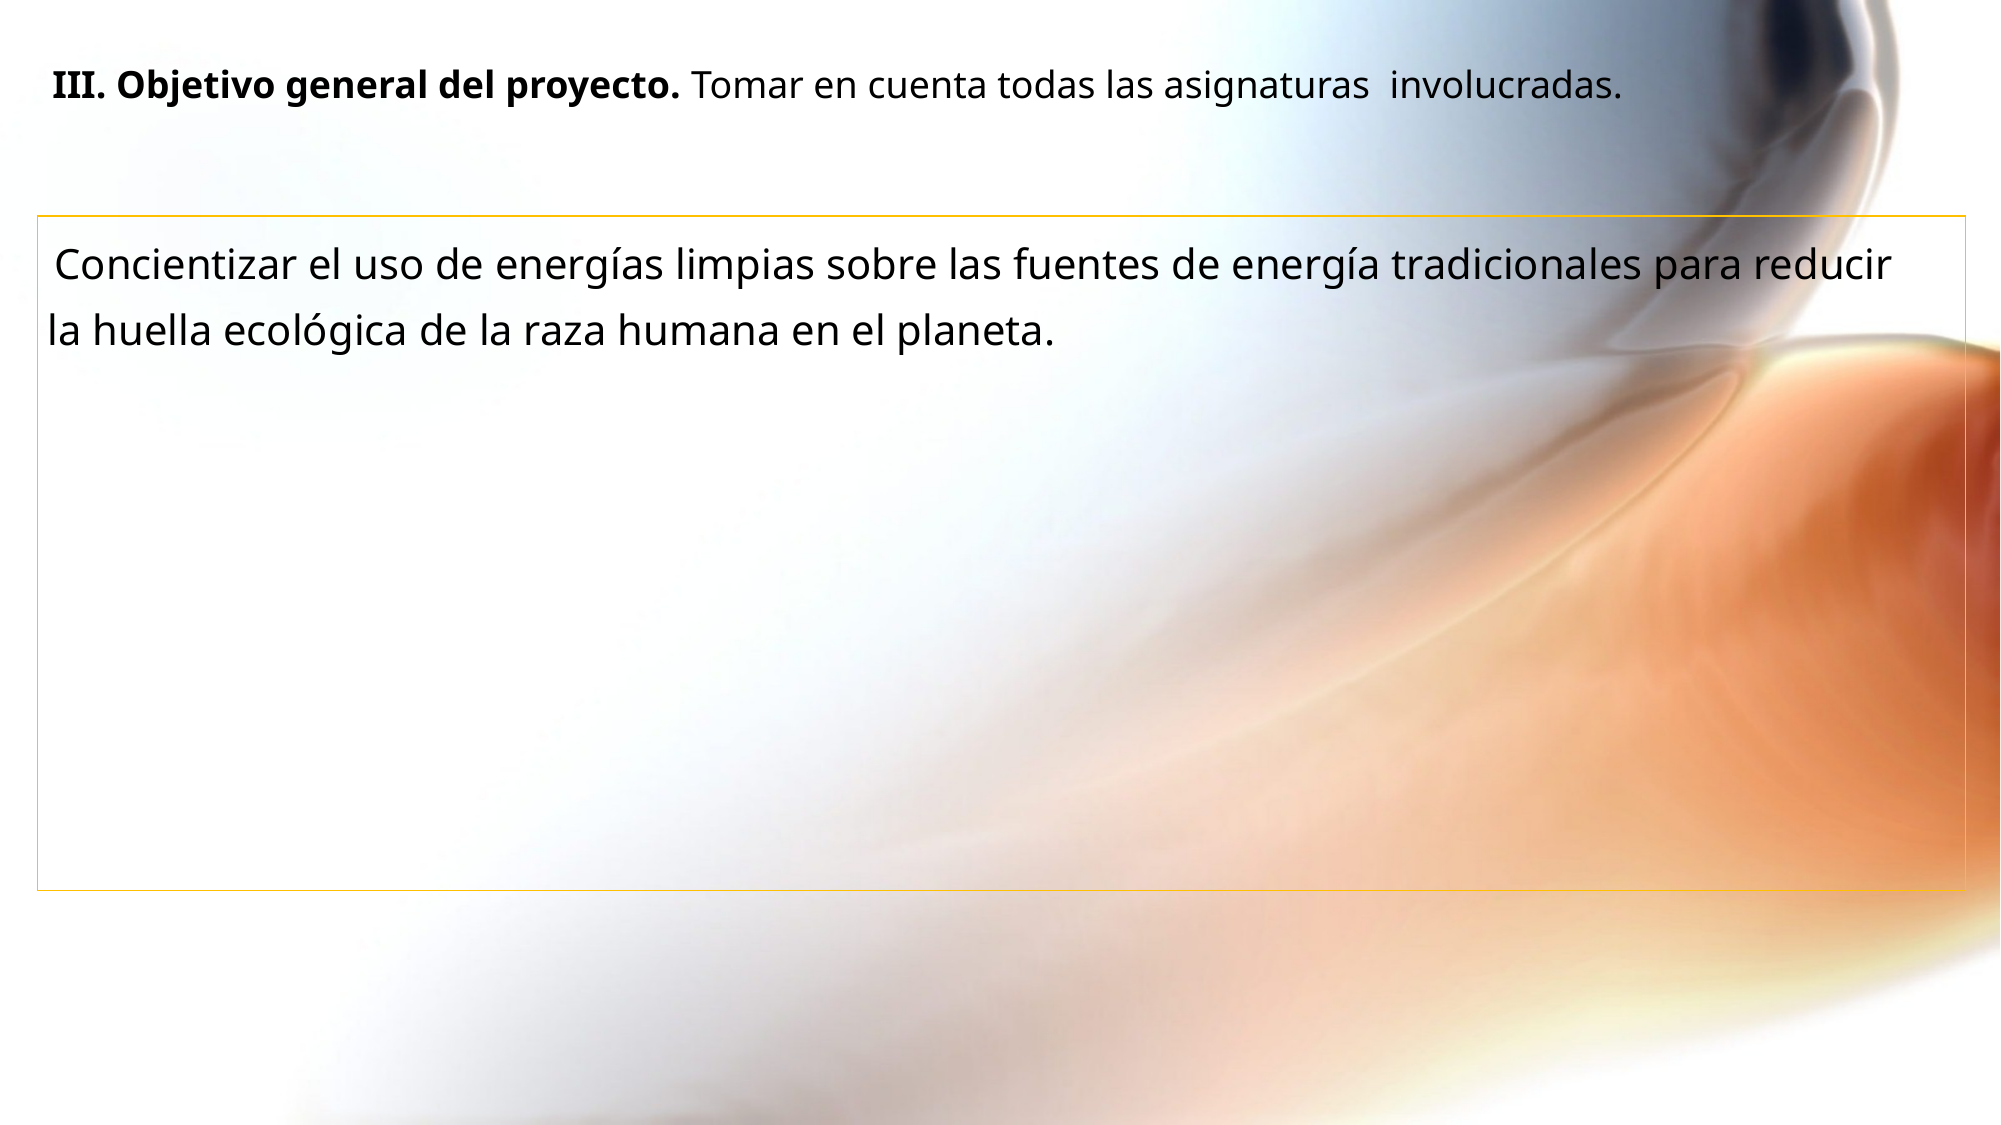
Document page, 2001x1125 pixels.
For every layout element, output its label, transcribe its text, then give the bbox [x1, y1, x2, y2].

table_header Concientizar el uso de energías limpias sobre las fuentes de energía tradicionales para reducir la huella ecológica de la raza humana en el planeta. [38, 217, 1965, 890]
text_box III. Objetivo general del proyecto. Tomar en cuenta todas las asignaturas involucradas. [37, 53, 1966, 113]
picture [0, 0, 2001, 1125]
